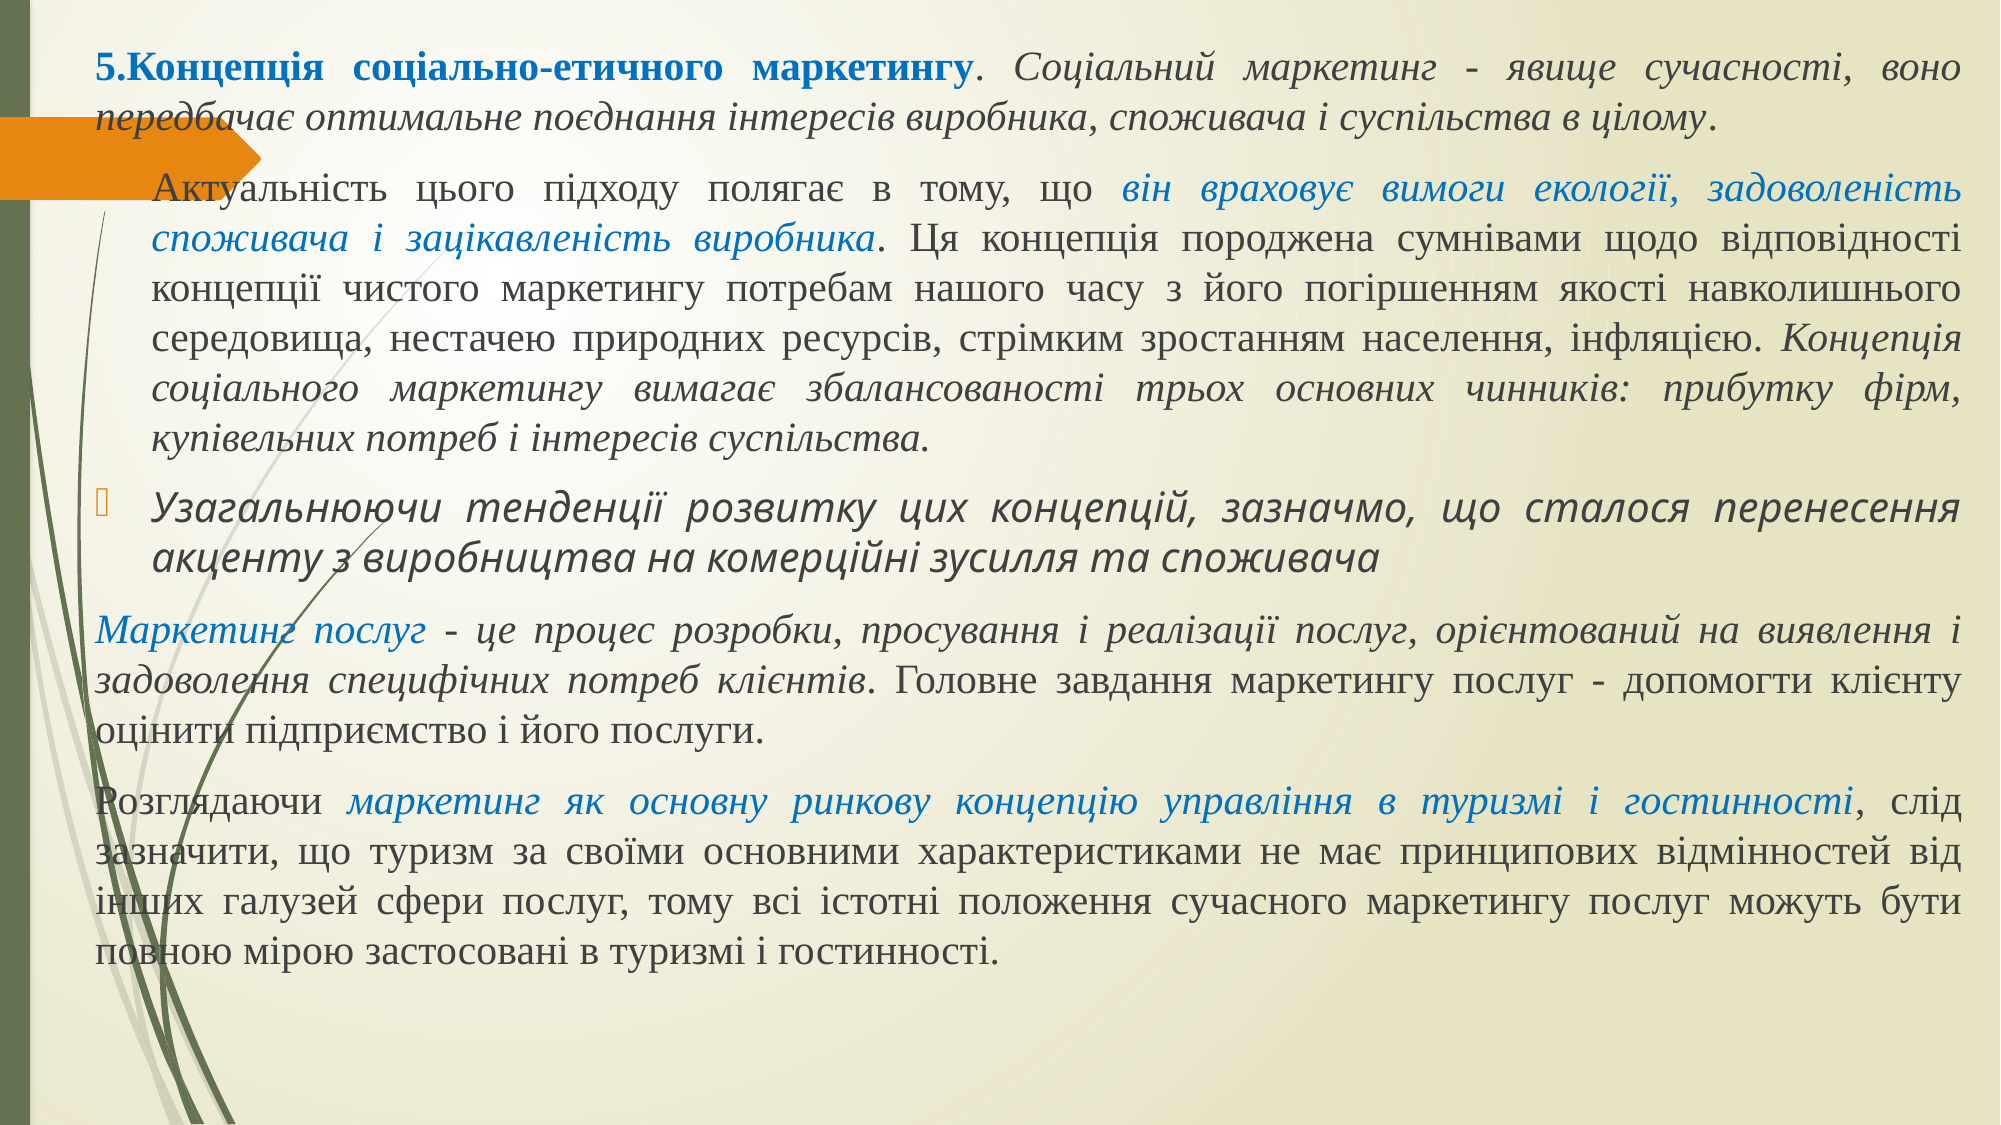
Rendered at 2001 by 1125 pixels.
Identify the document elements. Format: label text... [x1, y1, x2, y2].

list 5.Концепція соціально-етичного маркетингу. Соціальний маркетинг - явище сучасності, воно передбачає оптимальне поєднання інтересів виробника, споживача і суспільства в цілому. Актуальність цього підходу полягає в тому, що він враховує вимоги екології, задоволеність споживача і зацікавленість виробника. Ця концепція породжена сумнівами щодо відповідності концепції чистого маркетингу потребам нашого часу з його погіршенням якості навколишнього середовища, нестачею природних ресурсів, стрімким зростанням населення, інфляцією. Концепція соціального маркетингу вимагає збалансованості трьох основних чинників: прибутку фірм, купівельних потреб і інтересів суспільства. Узагальнюючи тенденції розвитку цих концепцій, зазначмо, що сталося перенесення акценту з виробництва на комерційні зусилля та споживача Маркетинг послуг - це процес розробки, просування і реалізації послуг, орієнтований на виявлення і задоволення специфічних потреб клієнтів. Головне завдання маркетингу послуг - допомогти клієнту оцінити підприємство і його послуги. Розглядаючи маркетинг як основну ринкову концепцію управління в туризмі і гостинності, слід зазначити, що туризм за своїми основними характеристиками не має принципових відмінностей від інших галузей сфери послуг, тому всі істотні положення сучасного маркетингу послуг можуть бути повною мірою застосовані в туризмі і гостинності. [80, 31, 1978, 1105]
